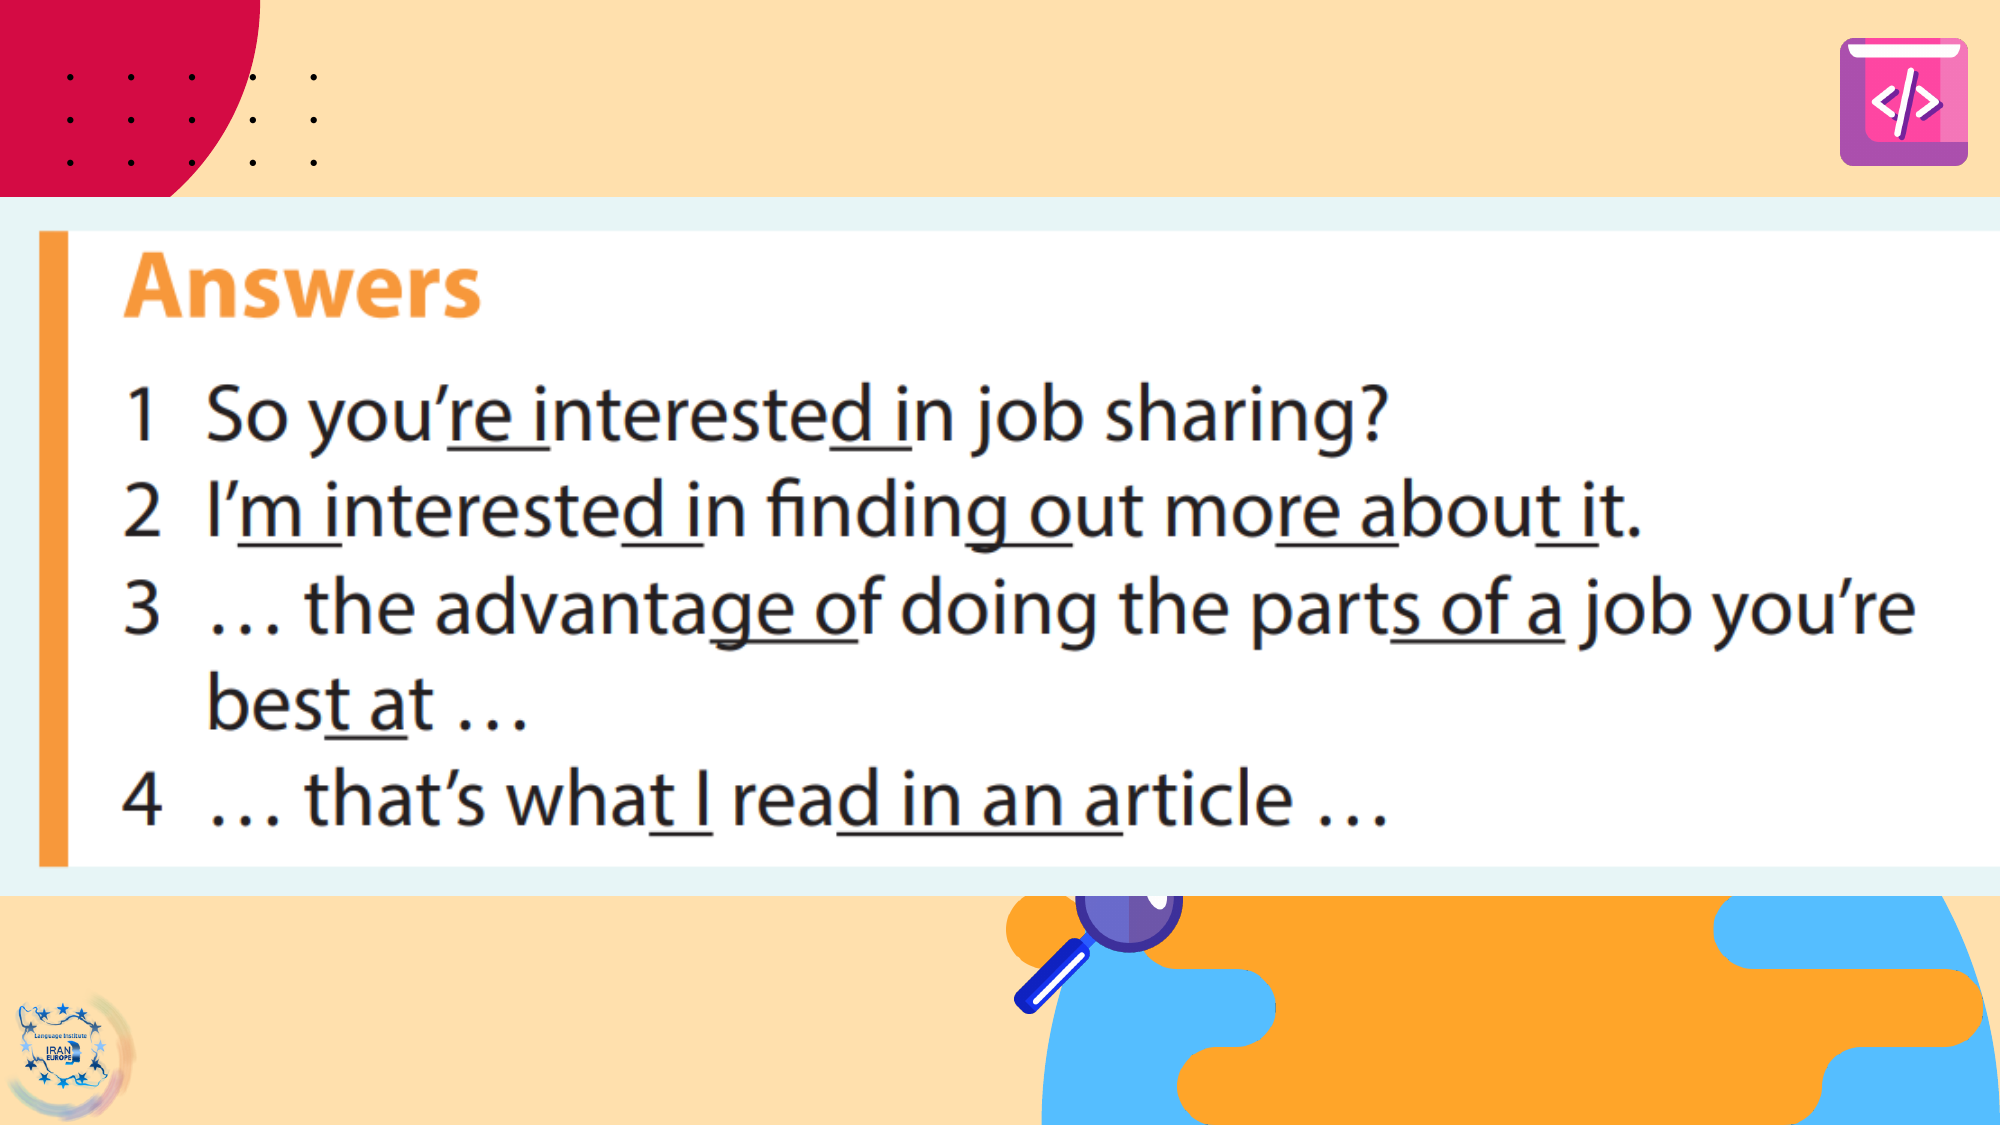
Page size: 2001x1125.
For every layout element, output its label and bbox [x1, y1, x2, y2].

picture [1840, 38, 1968, 166]
picture [67, 74, 317, 166]
picture [0, 988, 141, 1125]
picture [0, 197, 2000, 1125]
